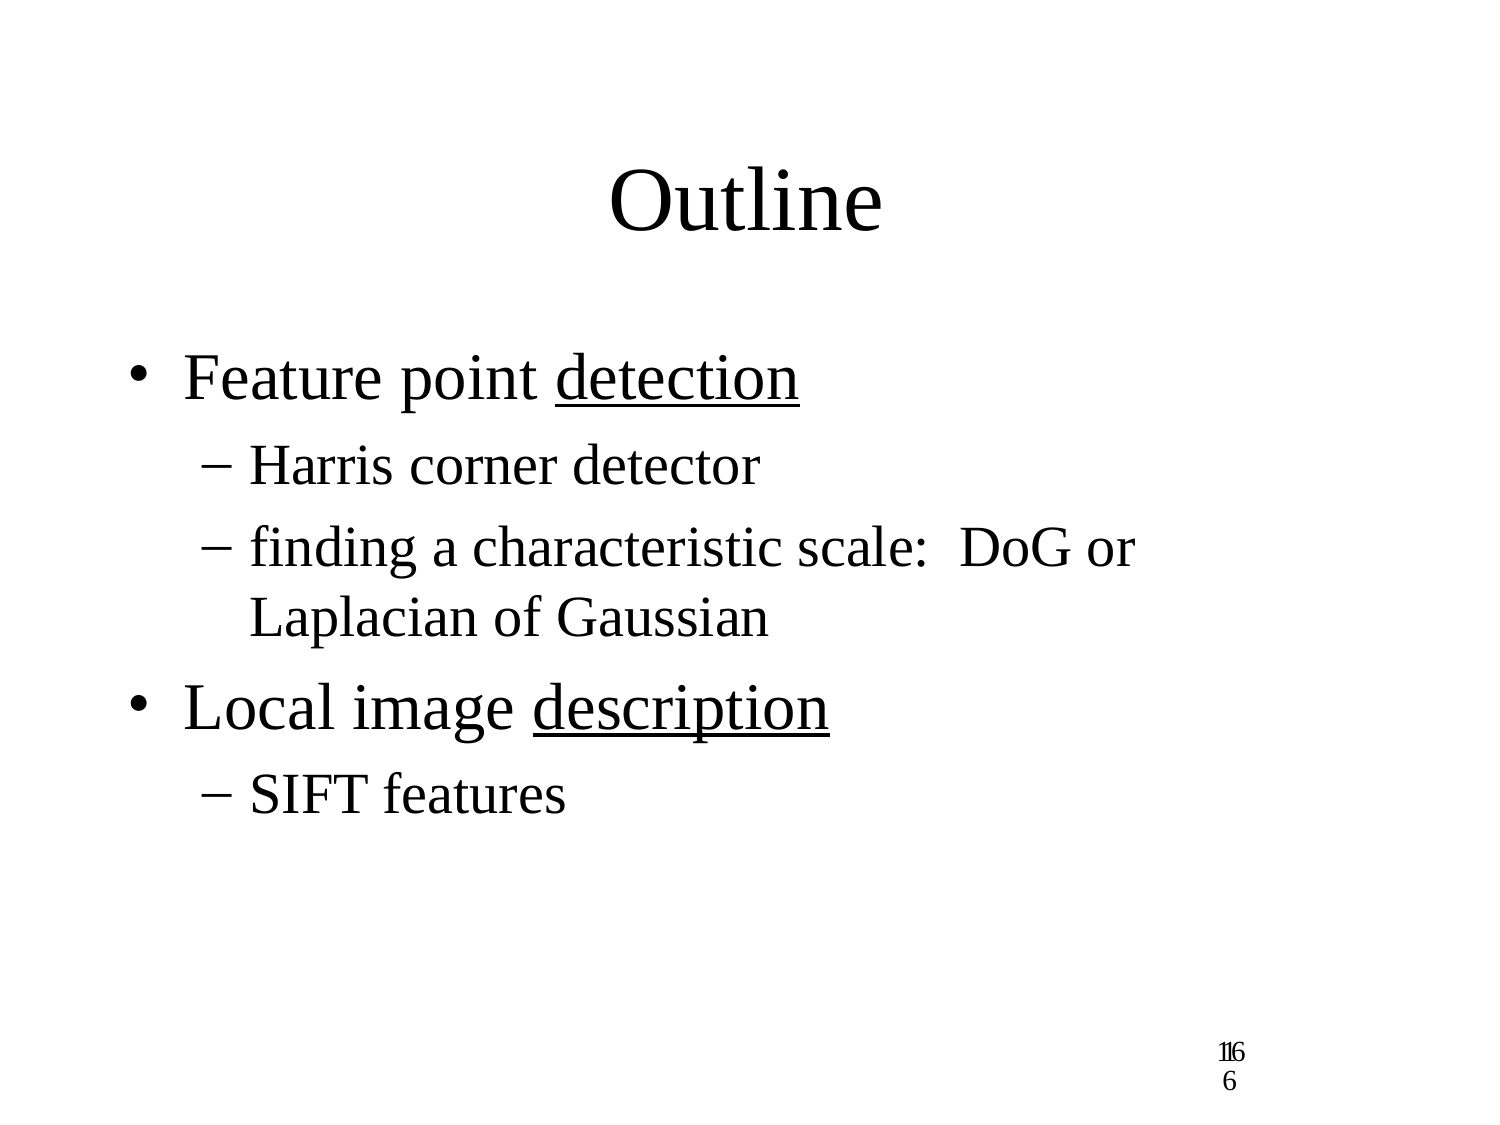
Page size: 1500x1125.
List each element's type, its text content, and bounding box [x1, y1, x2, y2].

title Outline [112, 62, 1388, 324]
list Feature point detection Harris corner detector finding a characteristic scale: DoG or Laplacian of Gaussian Local image description SIFT features [112, 324, 1388, 1125]
text_box 16 [1207, 1025, 1256, 1073]
